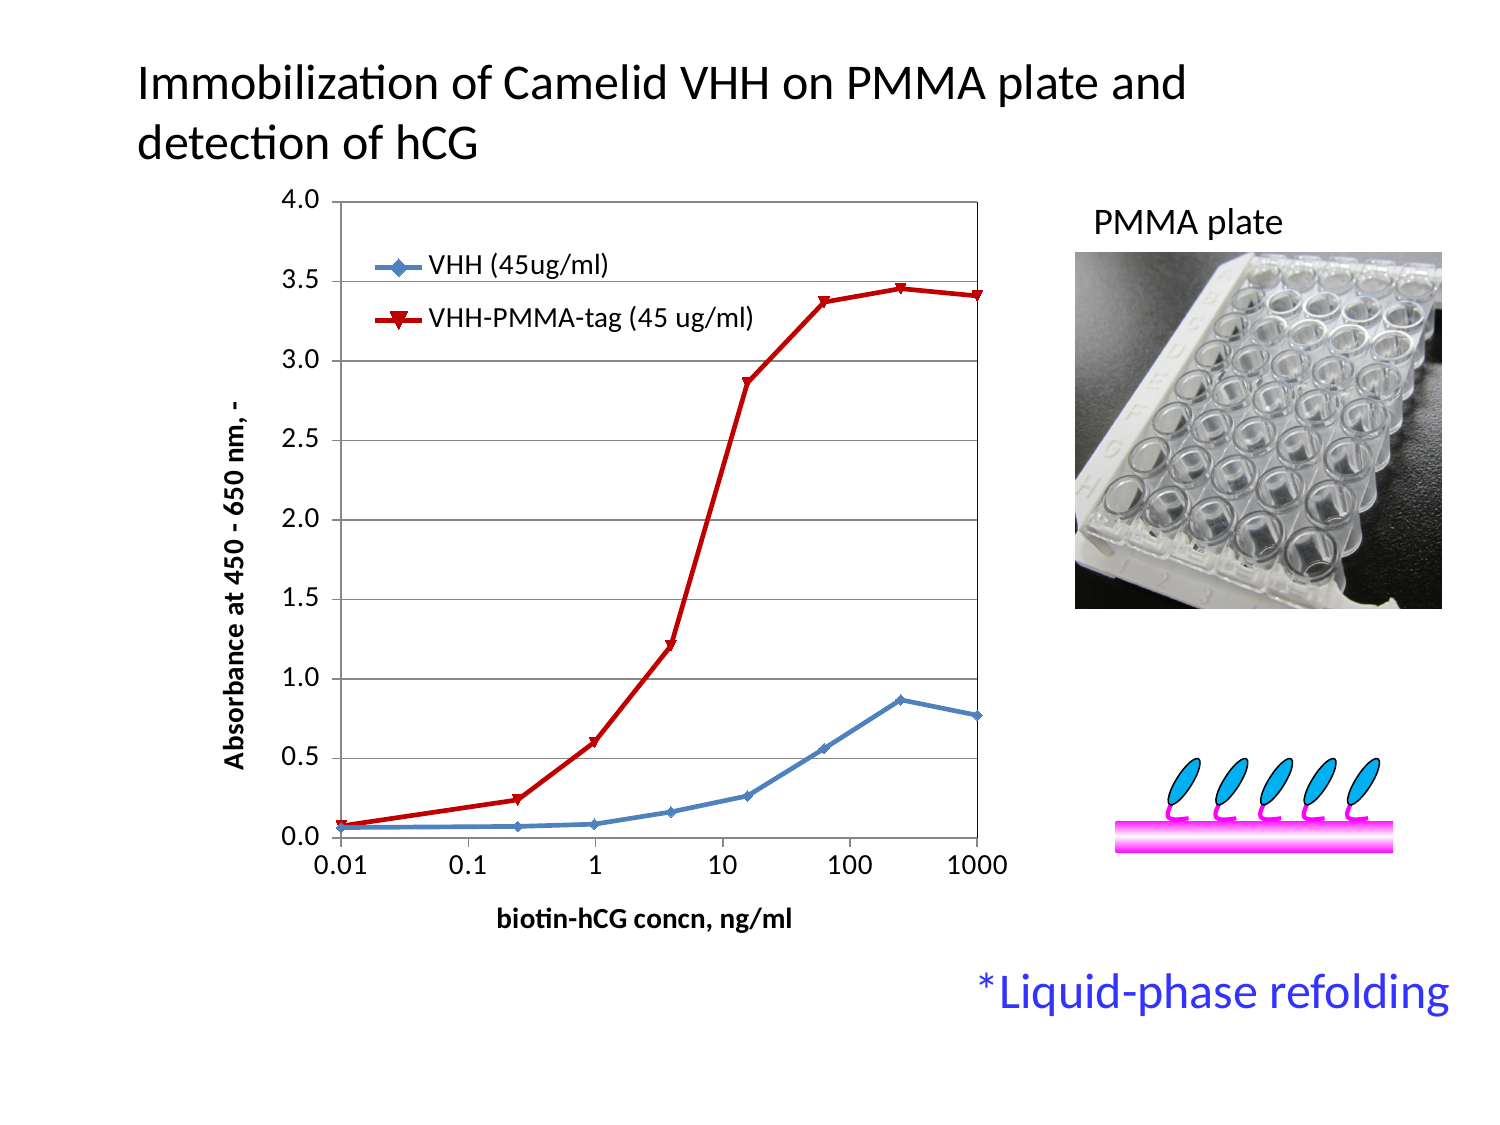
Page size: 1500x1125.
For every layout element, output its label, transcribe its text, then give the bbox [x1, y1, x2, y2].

picture [1074, 252, 1442, 609]
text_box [1213, 754, 1240, 821]
text_box Immobilization of Camelid VHH on PMMA plate and detection of hCG [123, 42, 1394, 178]
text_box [1344, 754, 1372, 821]
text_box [1257, 754, 1285, 821]
text_box *Liquid-phase refolding [959, 950, 1466, 1026]
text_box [1301, 754, 1329, 821]
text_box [1165, 754, 1193, 821]
chart [197, 173, 1246, 965]
text_box [1250, 821, 1394, 853]
text_box PMMA plate [1250, 189, 1299, 250]
